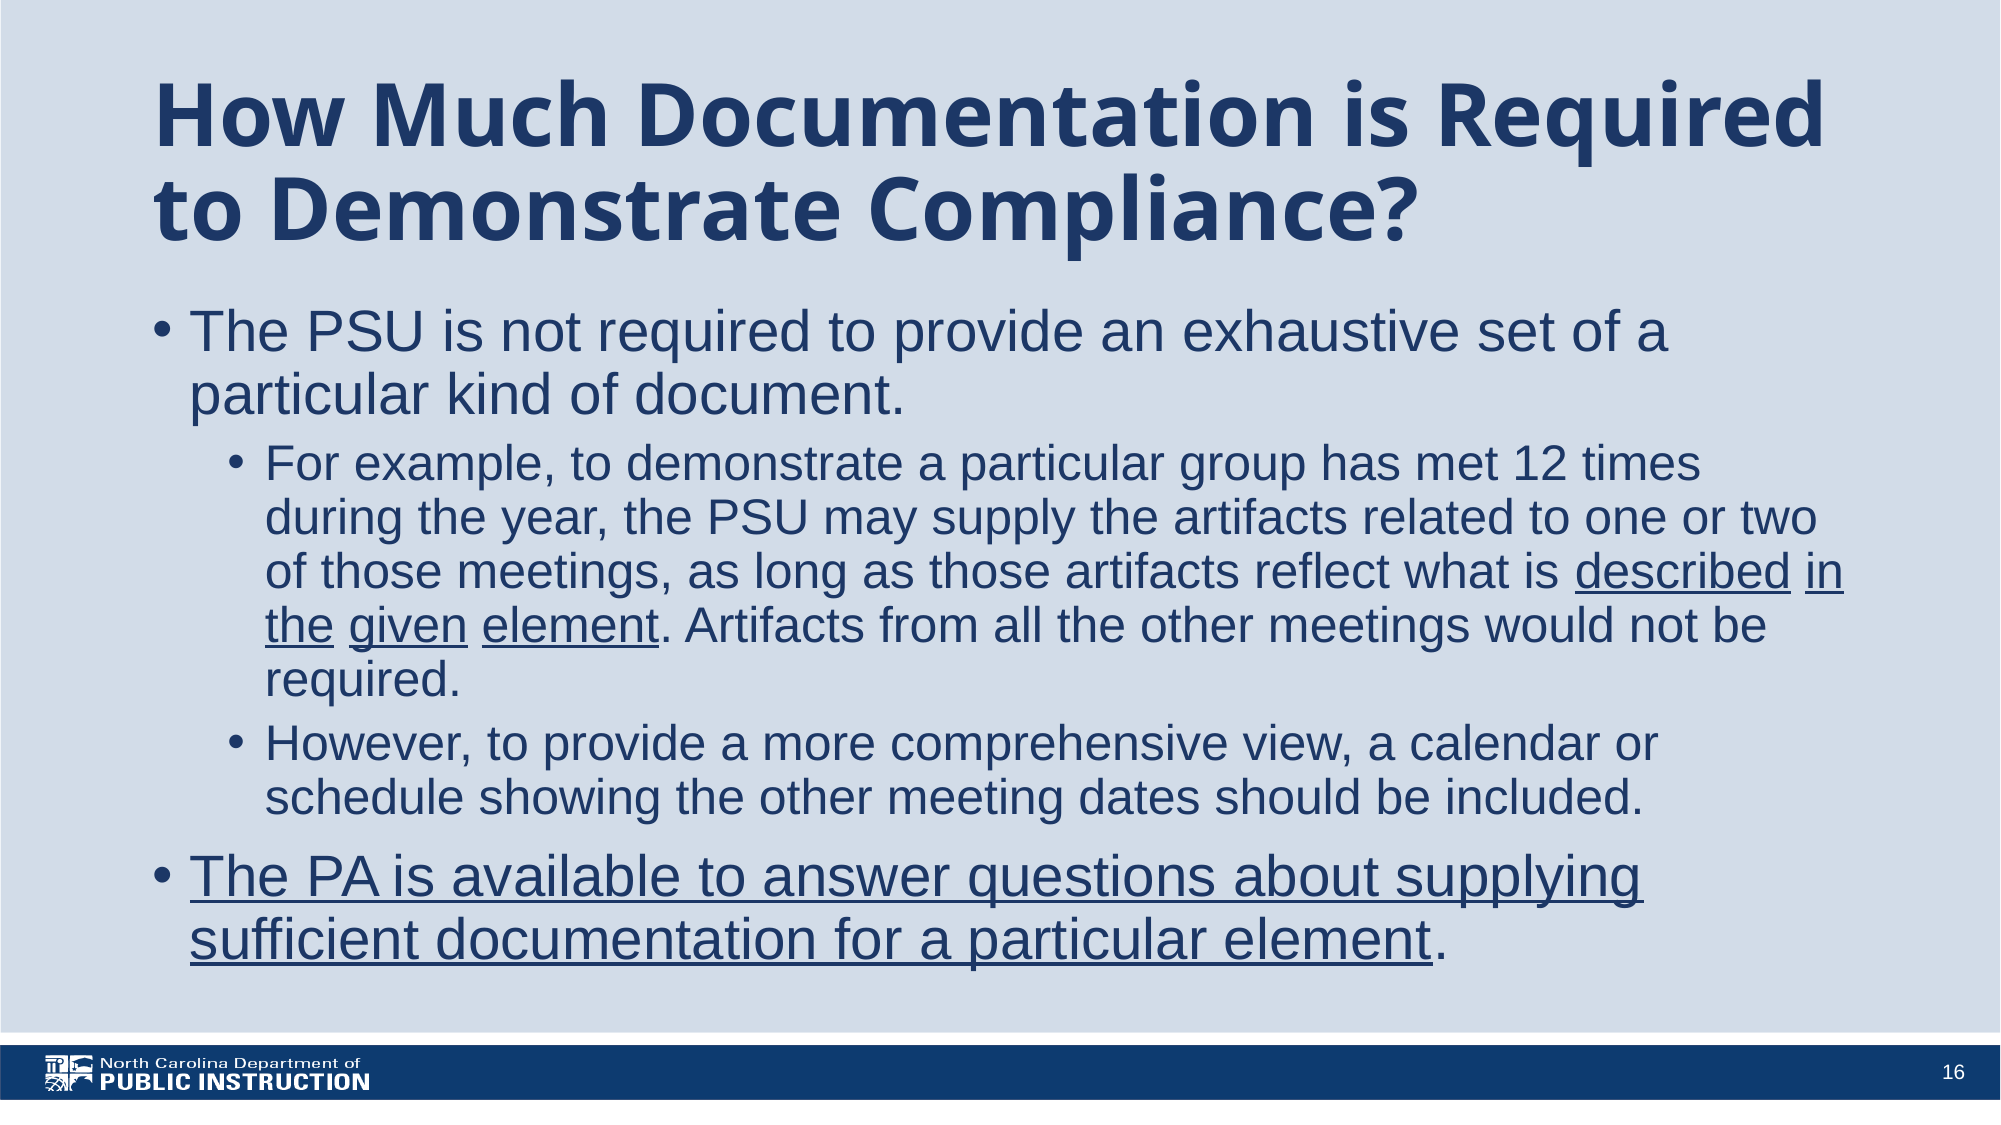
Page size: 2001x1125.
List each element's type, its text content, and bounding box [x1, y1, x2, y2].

slide_number 16 [1601, 1051, 1980, 1099]
title How Much Documentation is Required to Demonstrate Compliance? [137, 59, 1863, 271]
list The PSU is not required to provide an exhaustive set of a particular kind of document. For example, to demonstrate a particular group has met 12 times during the year, the PSU may supply the artifacts related to one or two of those meetings, as long as those artifacts reflect what is described in the given element. Artifacts from all the other meetings would not be required. However, to provide a more comprehensive view, a calendar or schedule showing the other meeting dates should be included. The PA is available to answer questions about supplying sufficient documentation for a particular element. [137, 293, 1863, 987]
picture [0, 0, 2001, 1125]
